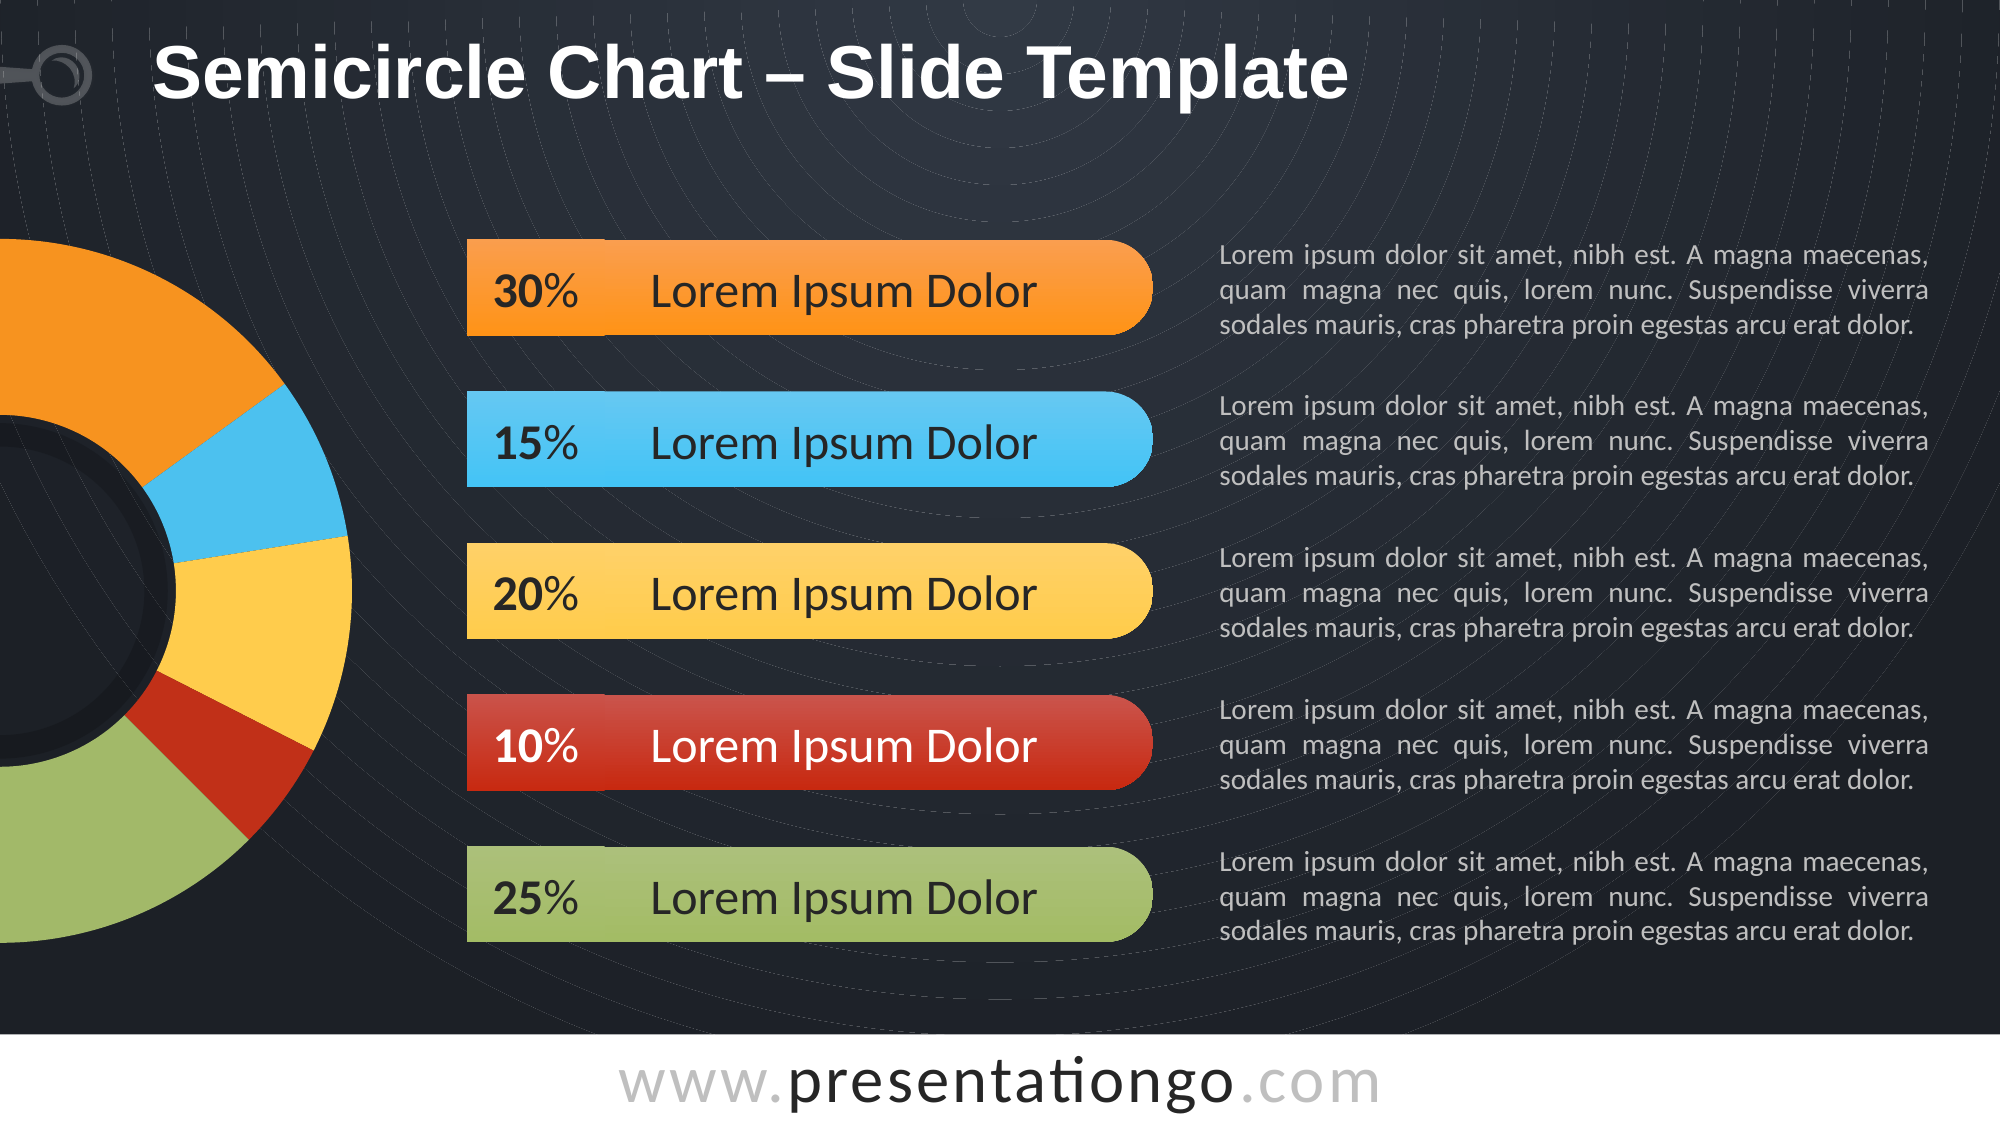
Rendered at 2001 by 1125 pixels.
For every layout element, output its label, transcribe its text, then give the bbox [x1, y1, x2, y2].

text_box Lorem ipsum dolor sit amet, nibh est. A magna maecenas, quam magna nec quis, lorem nunc. Suspendisse viverra sodales mauris, cras pharetra proin egestas arcu erat dolor. [1219, 379, 1930, 499]
chart [0, 224, 551, 958]
text_box Lorem ipsum dolor sit amet, nibh est. A magna maecenas, quam magna nec quis, lorem nunc. Suspendisse viverra sodales mauris, cras pharetra proin egestas arcu erat dolor. [1219, 682, 1930, 803]
title Semicircle Chart – Slide Template [137, 26, 2000, 148]
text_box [467, 391, 1154, 487]
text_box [467, 543, 1154, 639]
text_box Lorem ipsum dolor sit amet, nibh est. A magna maecenas, quam magna nec quis, lorem nunc. Suspendisse viverra sodales mauris, cras pharetra proin egestas arcu erat dolor. [1219, 834, 1930, 954]
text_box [467, 239, 1154, 336]
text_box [467, 694, 1154, 791]
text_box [467, 846, 1154, 942]
text_box Lorem ipsum dolor sit amet, nibh est. A magna maecenas, quam magna nec quis, lorem nunc. Suspendisse viverra sodales mauris, cras pharetra proin egestas arcu erat dolor. [1219, 227, 1930, 348]
text_box Lorem ipsum dolor sit amet, nibh est. A magna maecenas, quam magna nec quis, lorem nunc. Suspendisse viverra sodales mauris, cras pharetra proin egestas arcu erat dolor. [1219, 531, 1930, 651]
